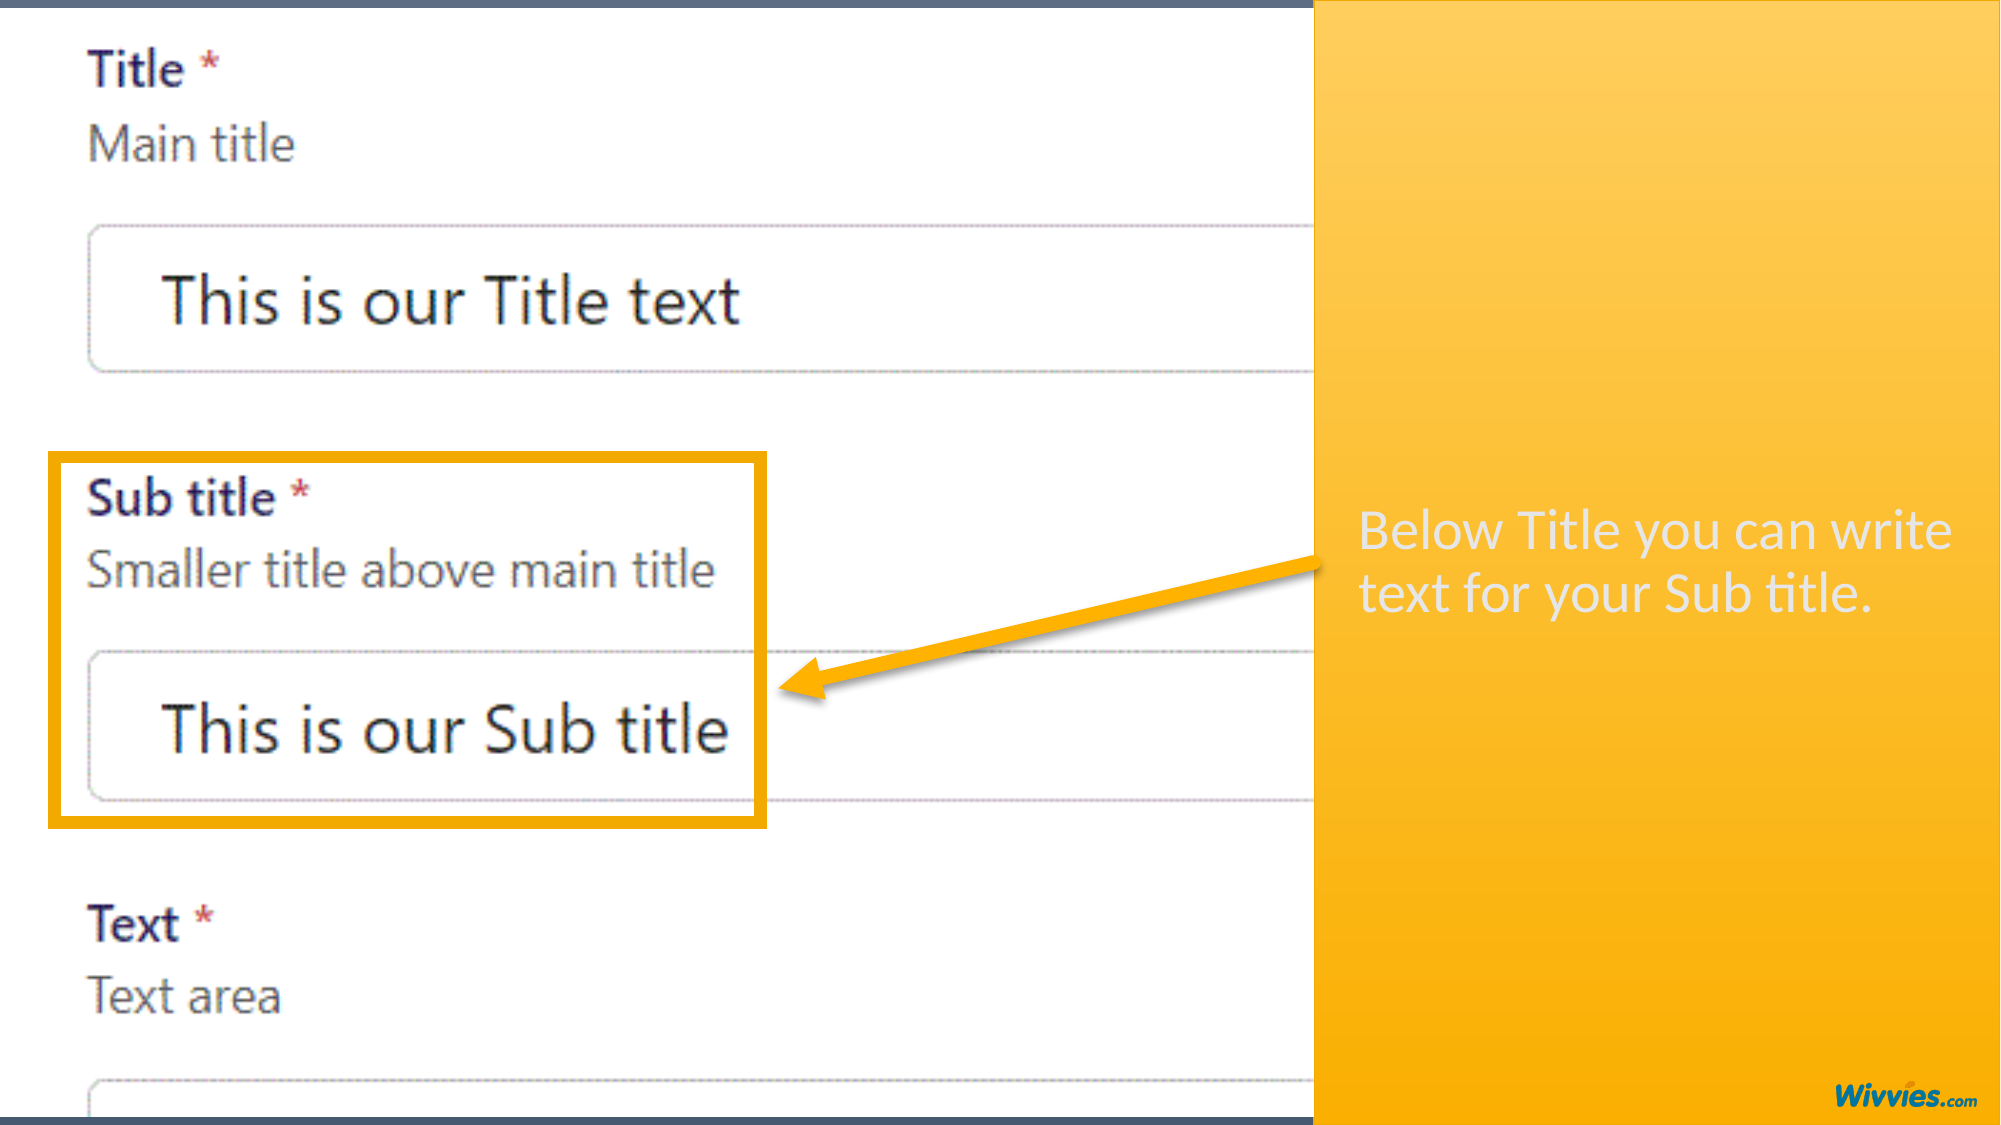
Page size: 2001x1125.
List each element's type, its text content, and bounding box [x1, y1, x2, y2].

picture [0, 0, 1314, 1125]
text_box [778, 562, 1314, 689]
list Below Title you can write text for your Sub title. [1314, 0, 2000, 1125]
